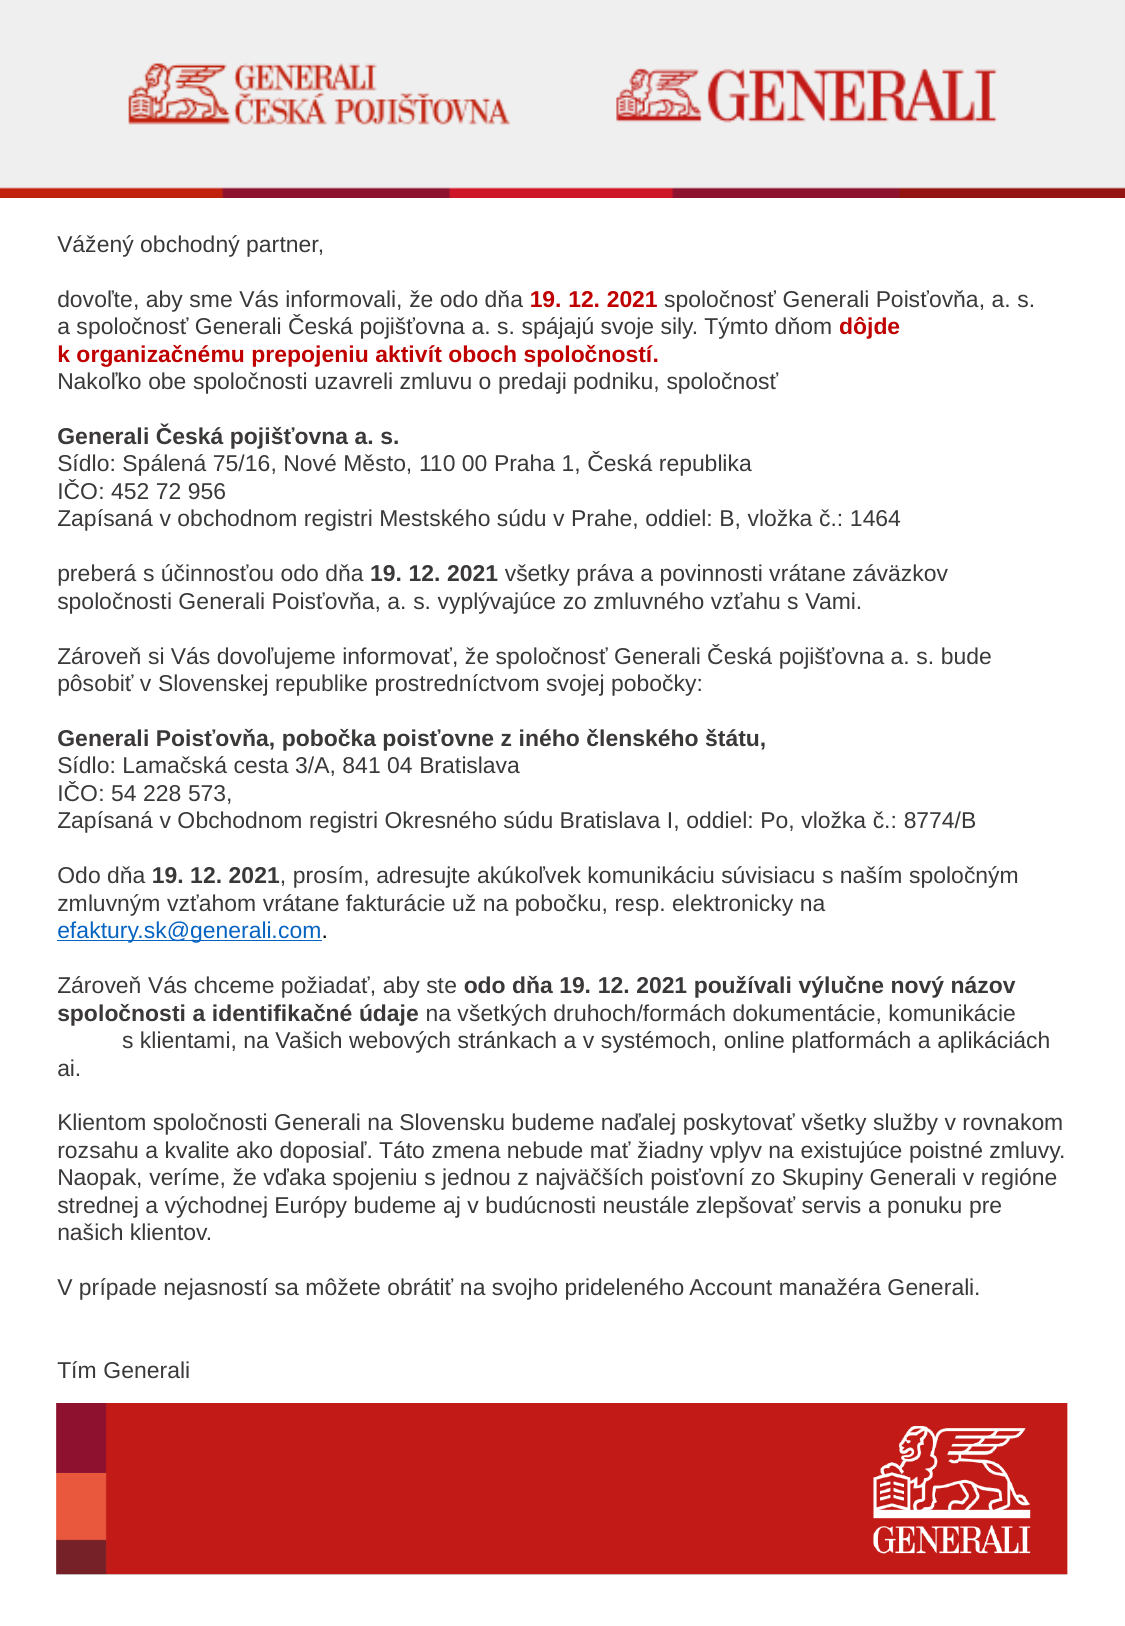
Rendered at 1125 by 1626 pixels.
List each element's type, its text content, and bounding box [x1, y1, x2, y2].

picture [55, 1403, 1068, 1575]
picture [0, 0, 1125, 198]
text_box Vážený obchodný partner, dovoľte, aby sme Vás informovali, že odo dňa 19. 12. 2021 spoločnosť Generali Poisťovňa, a. s. a spoločnosť Generali Česká pojišťovna a. s. spájajú svoje sily. Týmto dňom dôjde k organizačnému prepojeniu aktivít oboch spoločností. Nakoľko obe spoločnosti uzavreli zmluvu o predaji podniku, spoločnosť Generali Česká pojišťovna a. s. Sídlo: Spálená 75/16, Nové Město, 110 00 Praha 1, Česká republika IČO: 452 72 956 Zapísaná v obchodnom registri Mestského súdu v Prahe, oddiel: B, vložka č.: 1464 preberá s účinnosťou odo dňa 19. 12. 2021 všetky práva a povinnosti vrátane záväzkov spoločnosti Generali Poisťovňa, a. s. vyplývajúce zo zmluvného vzťahu s Vami. Zároveň si Vás dovoľujeme informovať, že spoločnosť Generali Česká pojišťovna a. s. bude pôsobiť v Slovenskej republike prostredníctvom svojej pobočky: Generali Poisťovňa, pobočka poisťovne z iného členského štátu, Sídlo: Lamačská cesta 3/A, 841 04 Bratislava IČO: 54 228 573, Zapísaná v Obchodnom registri Okresného súdu Bratislava I, oddiel: Po, vložka č.: 8774/B Odo dňa 19. 12. 2021, prosím, adresujte akúkoľvek komunikáciu súvisiacu s naším spoločným zmluvným vzťahom vrátane fakturácie už na pobočku, resp. elektronicky na efaktury.sk@generali.com. Zároveň Vás chceme požiadať, aby ste odo dňa 19. 12. 2021 používali výlučne nový názov spoločnosti a identifikačné údaje na všetkých druhoch/formách dokumentácie, komunikácie s klientami, na Vašich webových stránkach a v systémoch, online platformách a aplikáciách ai. Klientom spoločnosti Generali na Slovensku budeme naďalej poskytovať všetky služby v rovnakom rozsahu a kvalite ako doposiaľ. Táto zmena nebude mať žiadny vplyv na existujúce poistné zmluvy. Naopak, veríme, že vďaka spojeniu s jednou z najväčších poisťovní zo Skupiny Generali v regióne strednej a východnej Európy budeme aj v budúcnosti neustále zlepšovať servis a ponuku pre našich klientov. V prípade nejasností sa môžete obrátiť na svojho prideleného Account manažéra Generali. Tím Generali [57, 221, 1068, 1421]
